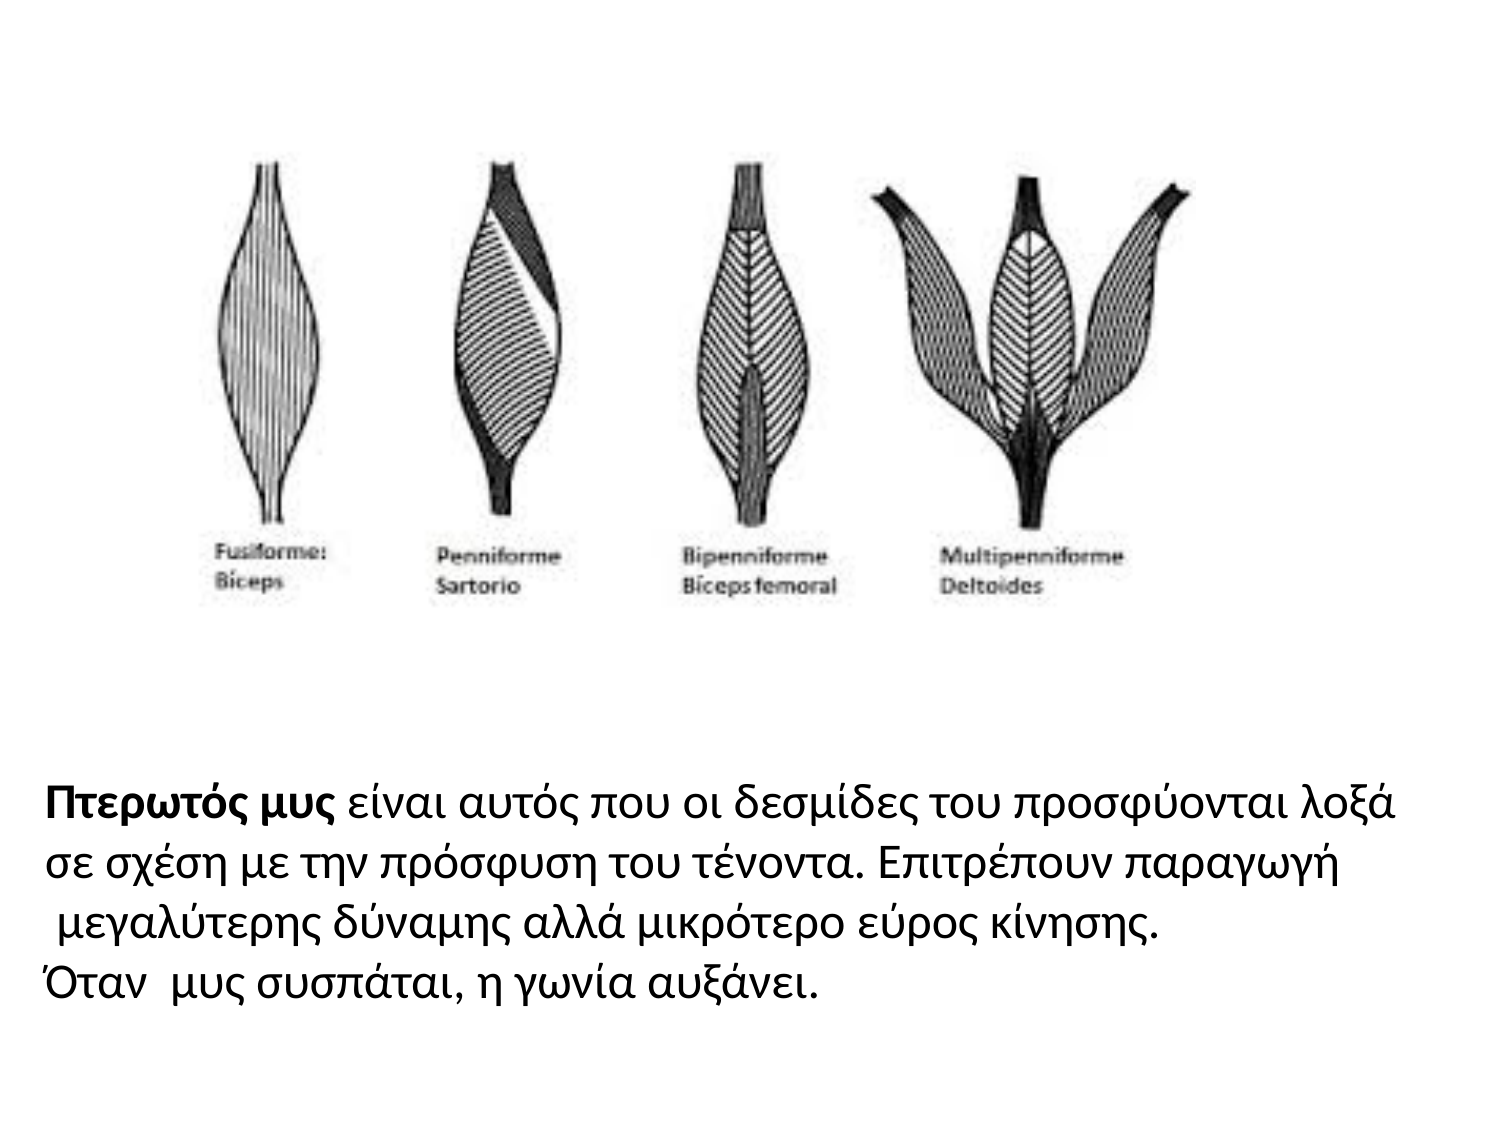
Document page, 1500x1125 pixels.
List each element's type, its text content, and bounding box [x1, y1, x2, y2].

picture [175, 128, 1196, 617]
text_box Πτερωτός μυς είναι αυτός που οι δεσμίδες του προσφύονται λοξά σε σχέση με την πρόσφυση του τένοντα. Επιτρέπουν παραγωγή μεγαλύτερης δύναμης αλλά μικρότερο εύρος κίνησης. Όταν μυς συσπάται, η γωνία αυξάνει. [30, 761, 1423, 1017]
